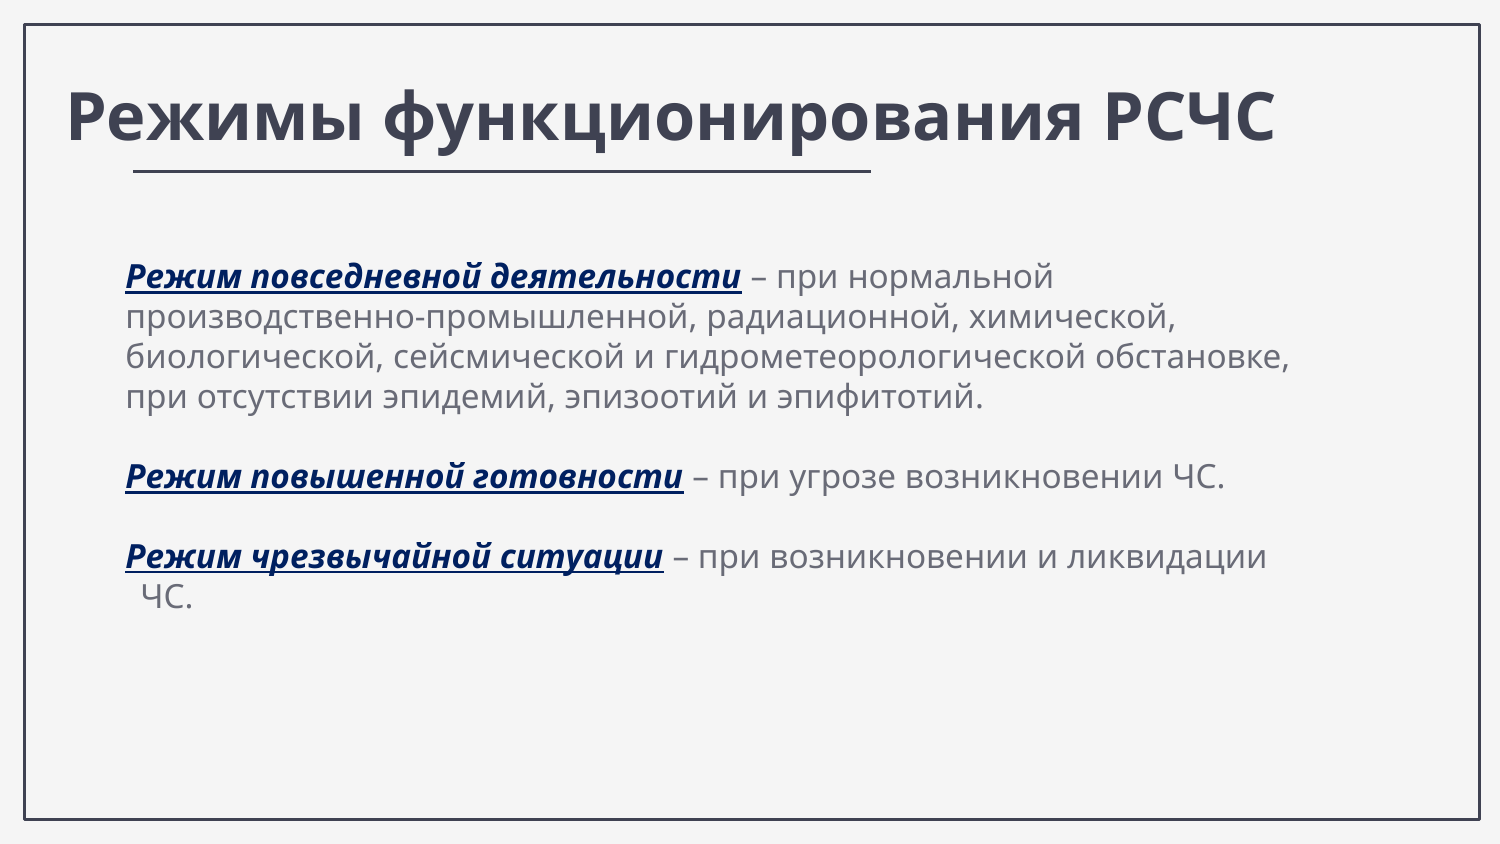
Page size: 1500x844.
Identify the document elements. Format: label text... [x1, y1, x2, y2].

subtitle [49, 171, 1425, 299]
text_box Режим повседневной деятельности – при нормальной производственно-промышленной, радиационной, химической, биологической, сейсмической и гидрометеорологической обстановке, при отсутствии эпидемий, эпизоотий и эпифитотий. Режим повышенной готовности – при угрозе возникновении ЧС. Режим чрезвычайной ситуации – при возникновении и ликвидации ЧС. [110, 248, 1332, 623]
title Режимы функционирования РСЧС [49, 58, 1375, 171]
